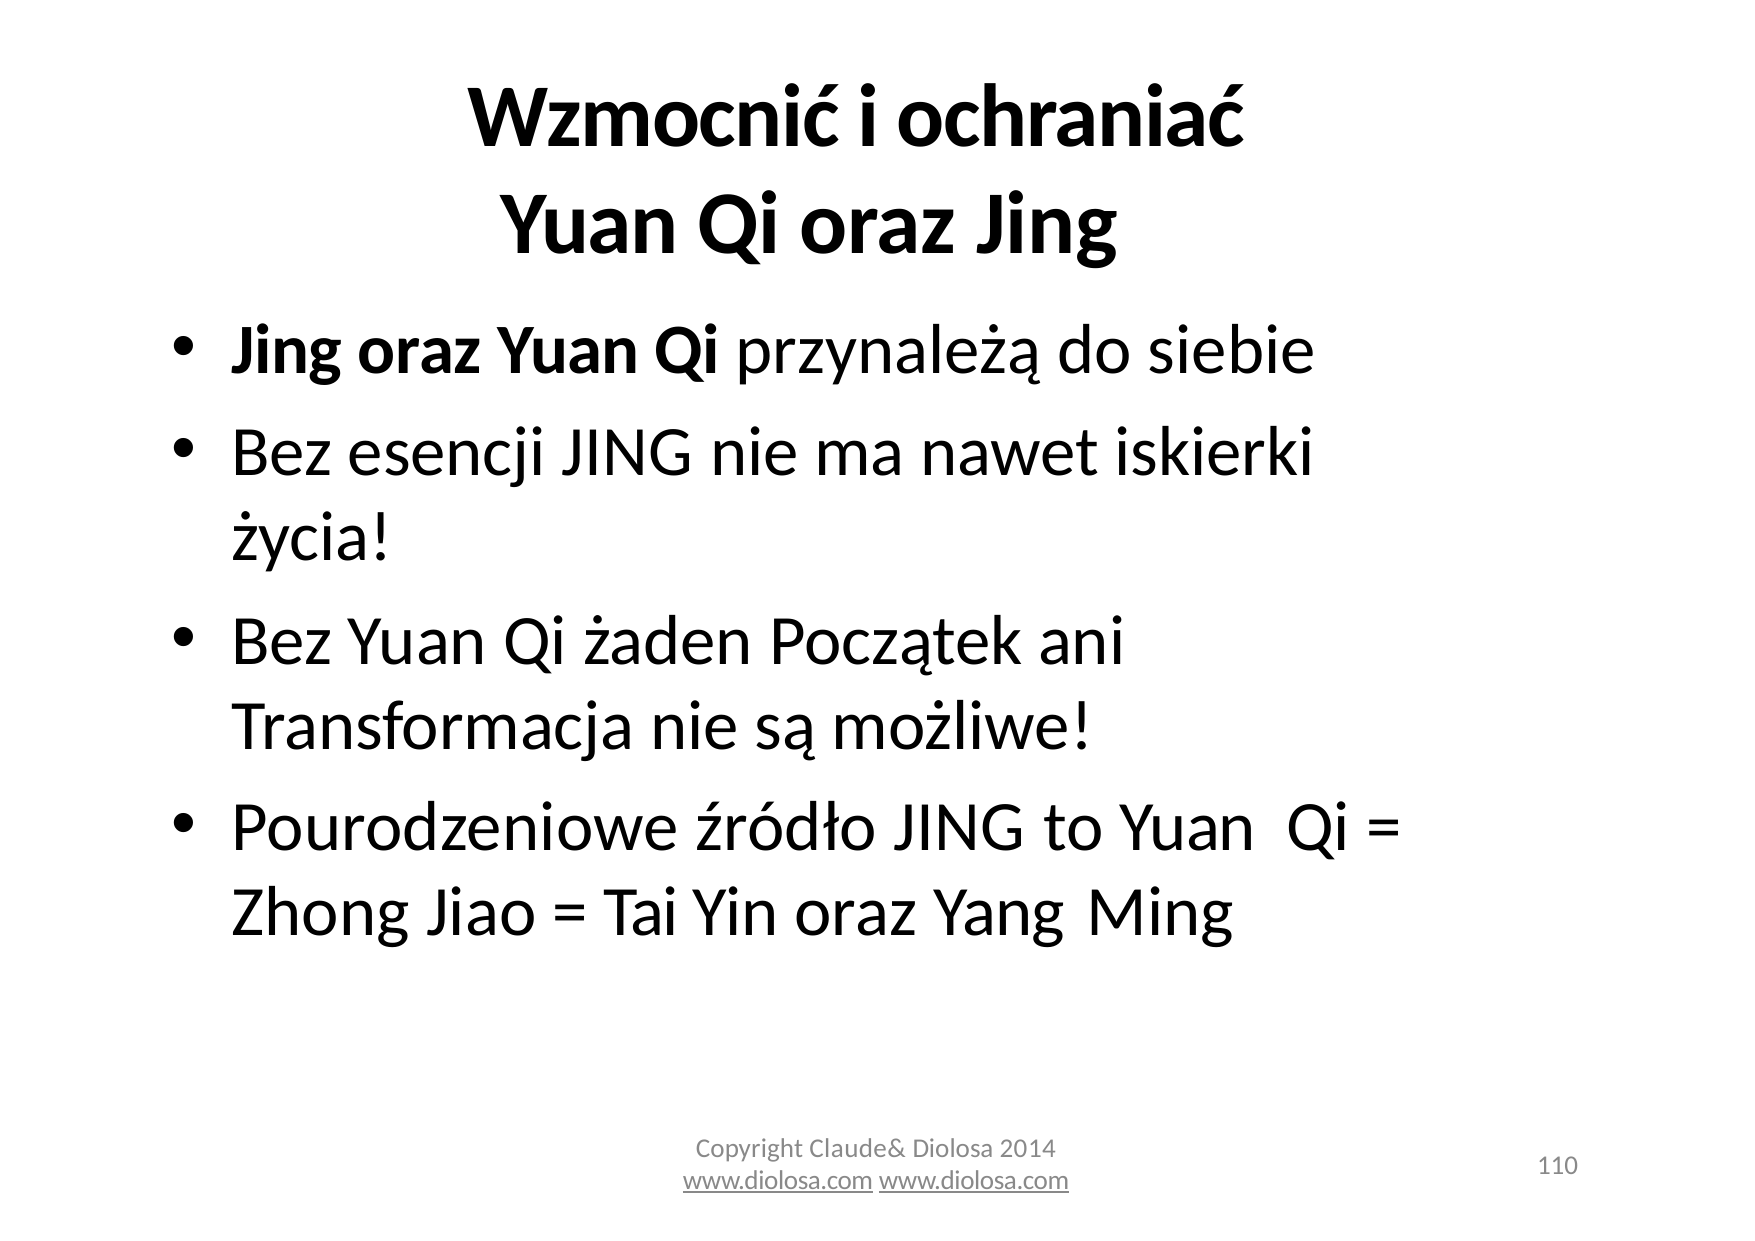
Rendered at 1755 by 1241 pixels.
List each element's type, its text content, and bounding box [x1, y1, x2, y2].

title Wzmocnić i ochraniać Yuan Qi oraz Jing [465, 58, 1288, 272]
text_box Jing oraz Yuan Qi przynależą do siebie Bez esencji JING nie ma nawet iskierki życia! Bez Yuan Qi żaden Początek ani Transformacja nie są możliwe! Pourodzeniowe źródło JING to Yuan Qi = Zhong Jiao = Tai Yin oraz Yang Ming [168, 303, 1550, 950]
slide_number 110 [1532, 1151, 1586, 1241]
footer Copyright Claude& Diolosa 2014 www.diolosa.com www.diolosa.com [678, 1135, 1075, 1241]
